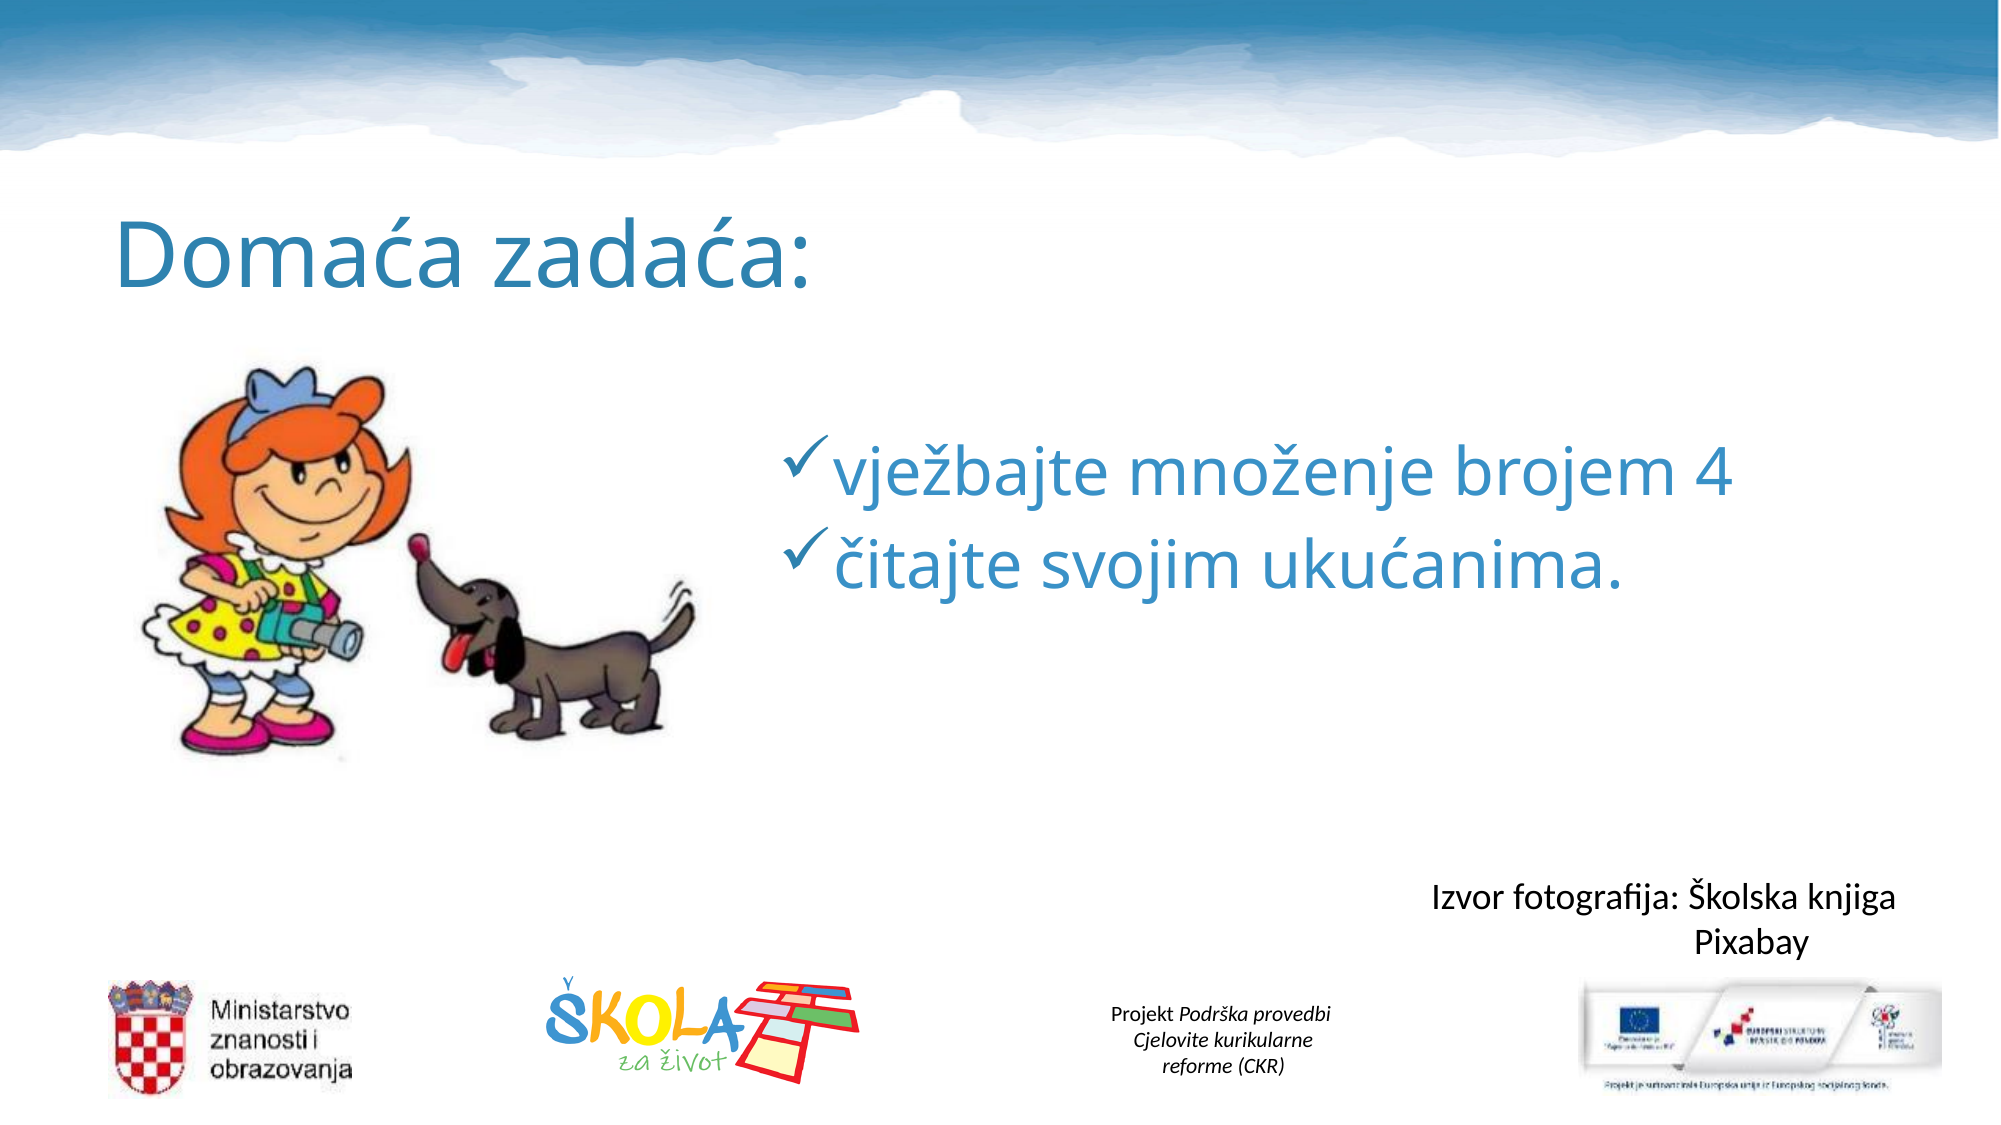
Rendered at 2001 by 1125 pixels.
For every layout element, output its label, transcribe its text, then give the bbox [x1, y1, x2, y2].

picture [536, 970, 864, 1089]
list vježbajte množenje brojem 4 čitajte svojim ukućanima. [763, 430, 1946, 758]
picture [133, 323, 718, 788]
picture [0, 0, 2001, 232]
picture [108, 980, 352, 1099]
picture [1578, 977, 1942, 1096]
text_box Izvor fotografija: Školska knjiga Pixabay [1416, 864, 1947, 970]
title Domaća zadaća: [0, 192, 1150, 324]
